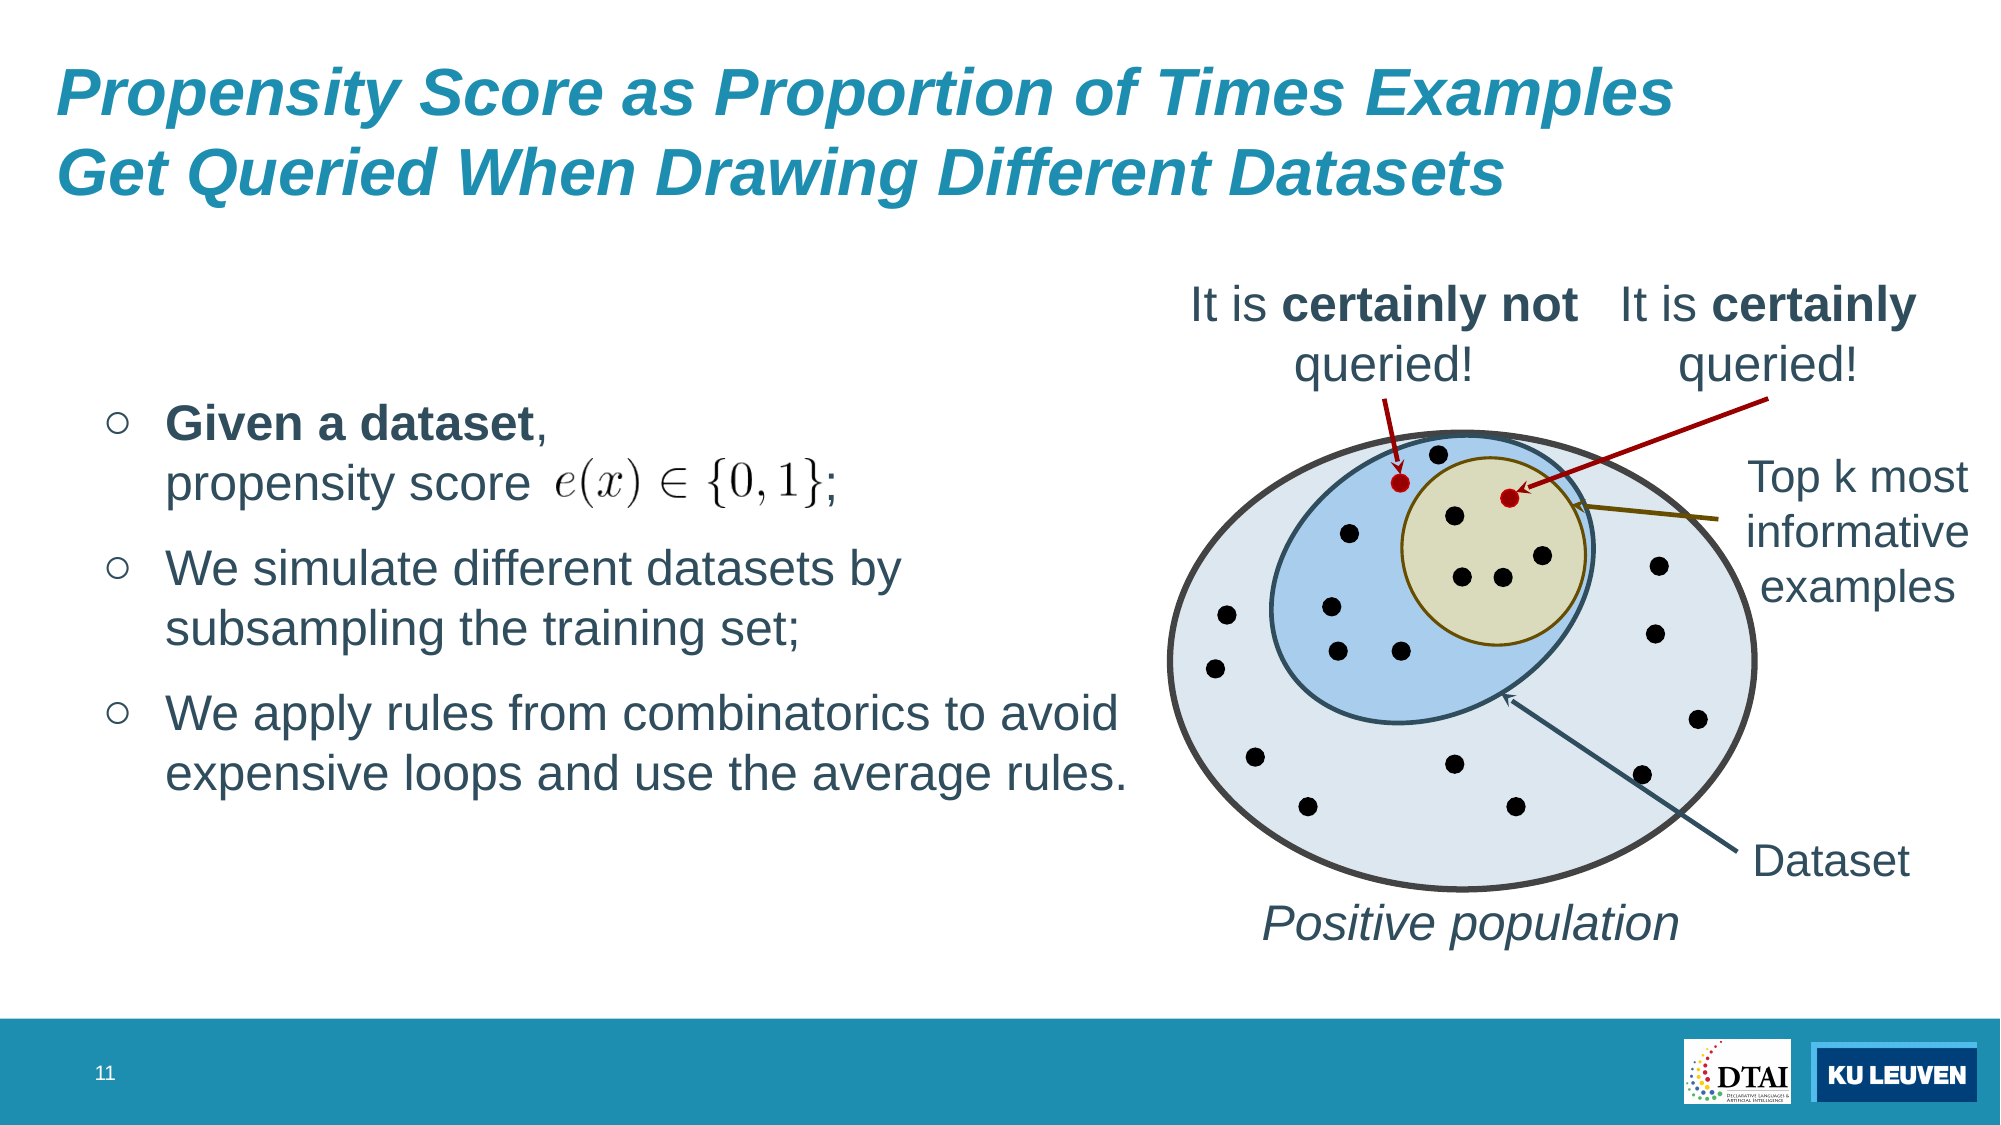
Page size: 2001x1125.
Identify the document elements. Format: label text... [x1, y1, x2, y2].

text_box [1650, 557, 1669, 576]
text_box [1391, 475, 1410, 492]
slide_number ‹#› [94, 1018, 201, 1125]
text_box Top k most informative examples [1718, 432, 1998, 607]
picture [1683, 1039, 1791, 1104]
text_box [1299, 797, 1317, 816]
text_box [1445, 755, 1464, 774]
text_box [1429, 446, 1448, 464]
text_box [1571, 504, 1719, 520]
text_box [1453, 568, 1472, 586]
text_box [1170, 442, 1604, 875]
text_box [1340, 524, 1359, 543]
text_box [1515, 398, 1769, 493]
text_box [1383, 398, 1401, 475]
text_box [1494, 568, 1512, 587]
text_box [1246, 748, 1265, 766]
text_box Positive population [1206, 875, 1736, 948]
text_box [1533, 546, 1552, 565]
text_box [1500, 693, 1738, 853]
text_box Given a dataset, propensity score ; We simulate different datasets by subsampling the training set; We apply rules from combinatorics to avoid expensive loops and use the average rules. [0, 375, 1192, 857]
text_box [1271, 435, 1594, 724]
text_box It is certainly queried! [1599, 256, 1939, 399]
text_box [1646, 625, 1665, 643]
text_box [1401, 457, 1586, 646]
text_box [1405, 432, 1510, 445]
text_box [1445, 507, 1464, 525]
text_box [1392, 642, 1411, 661]
text_box [1218, 606, 1236, 624]
text_box Dataset [1737, 815, 1928, 889]
text_box [1322, 597, 1341, 616]
text_box [1329, 642, 1348, 661]
picture [555, 458, 823, 508]
text_box [1206, 660, 1225, 678]
text_box [1500, 489, 1518, 508]
picture [1811, 1042, 1977, 1102]
text_box [1507, 529, 1755, 728]
text_box It is certainly not queried! [1169, 256, 1599, 399]
title Propensity Score as Proportion of Times Examples Get Queried When Drawing Different Datasets [56, 33, 1926, 223]
